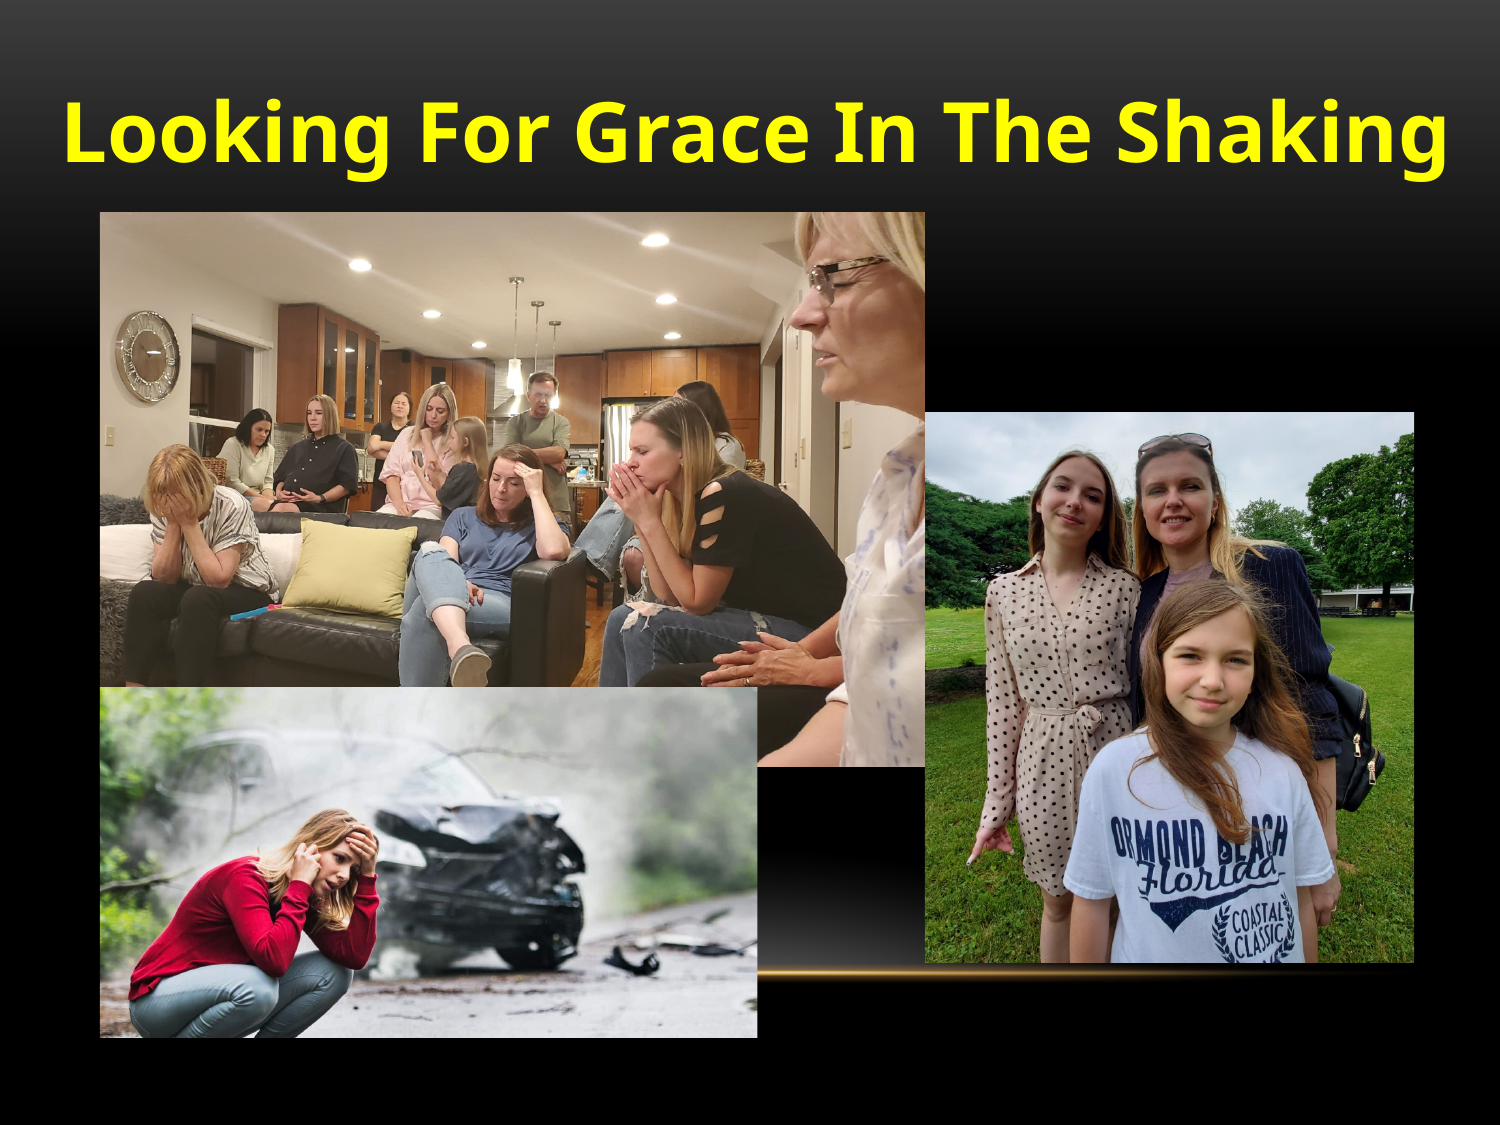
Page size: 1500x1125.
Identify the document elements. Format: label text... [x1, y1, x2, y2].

picture [0, 0, 1500, 1125]
text_box Looking For Grace In The Shaking [24, 71, 1488, 187]
